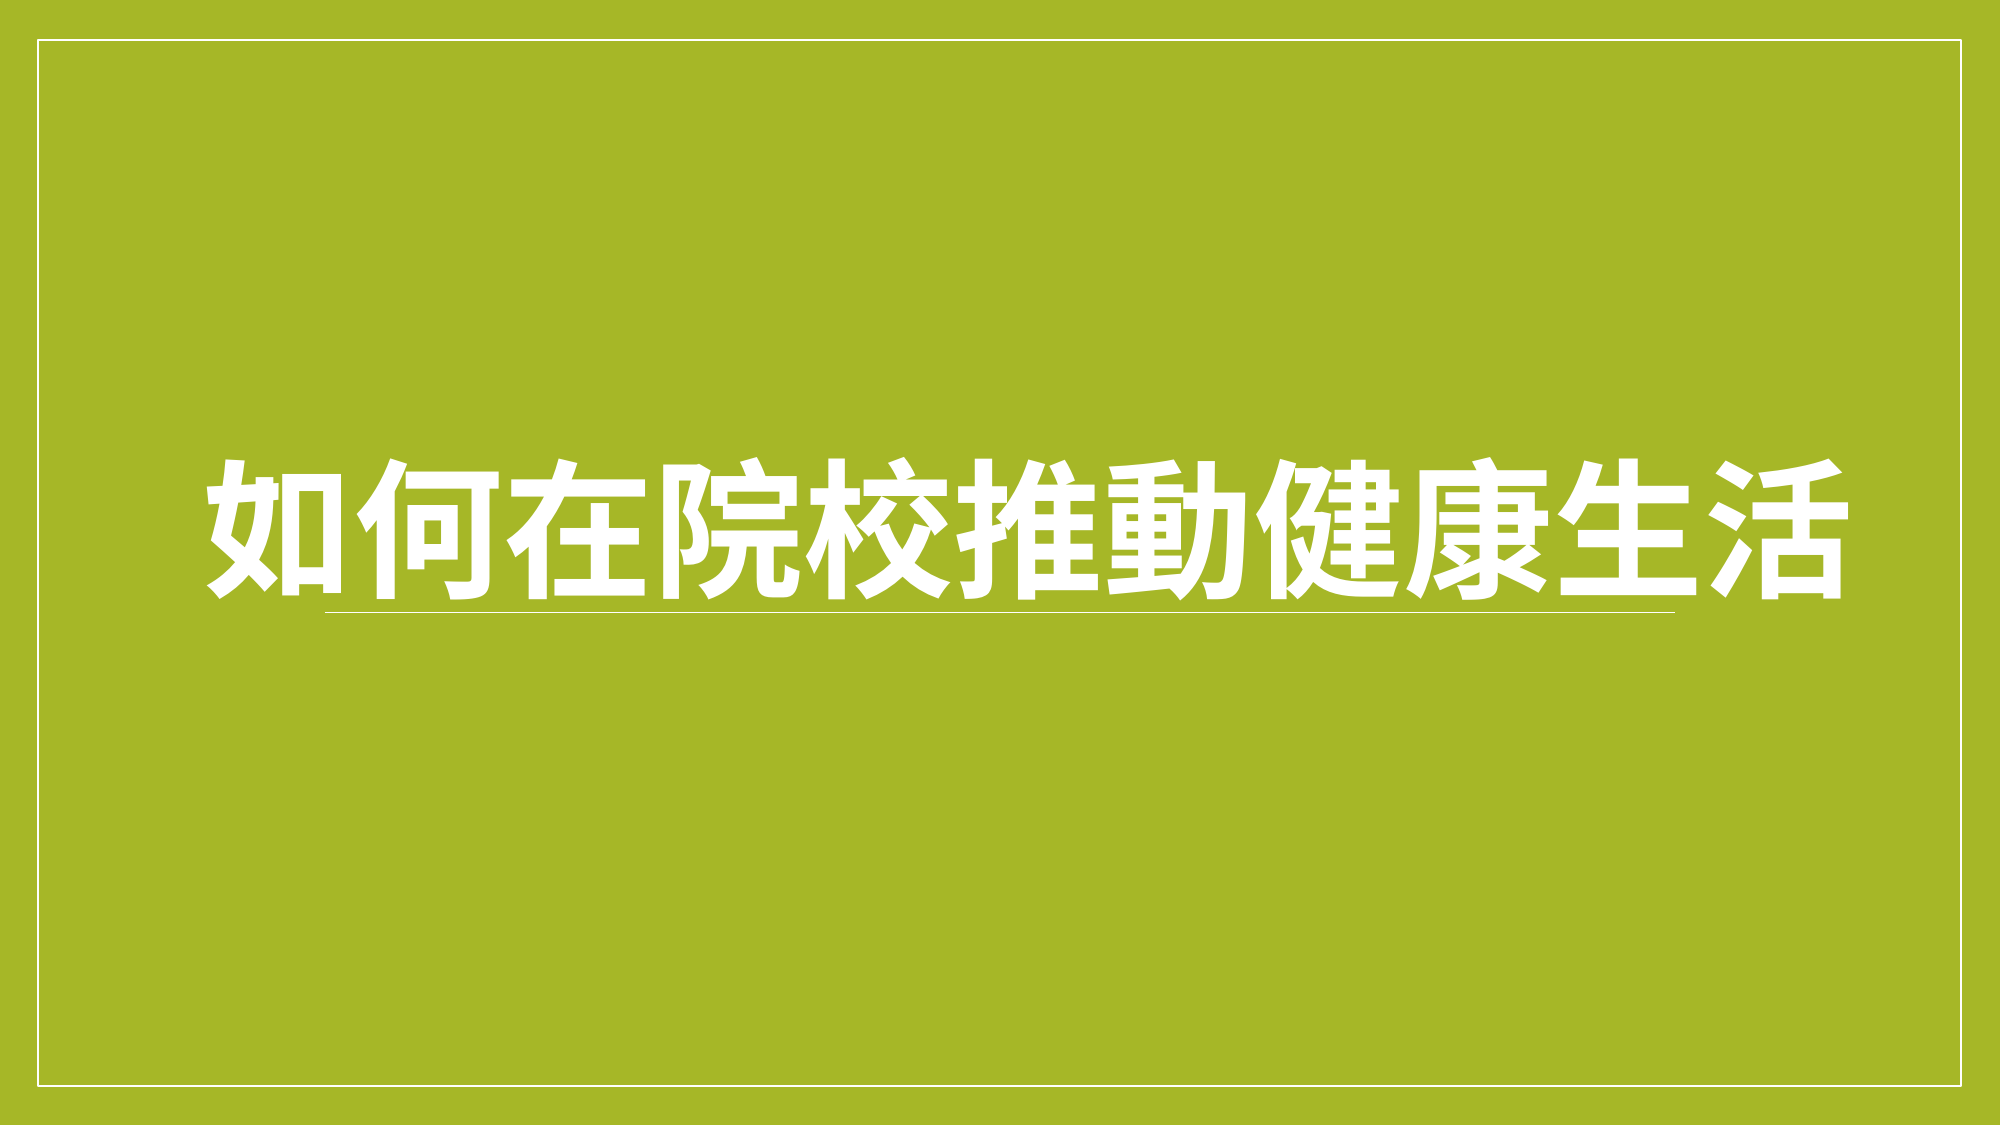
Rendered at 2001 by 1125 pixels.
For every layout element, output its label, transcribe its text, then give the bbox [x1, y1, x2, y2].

title 如何在院校推動健康生活 [118, 144, 1938, 625]
